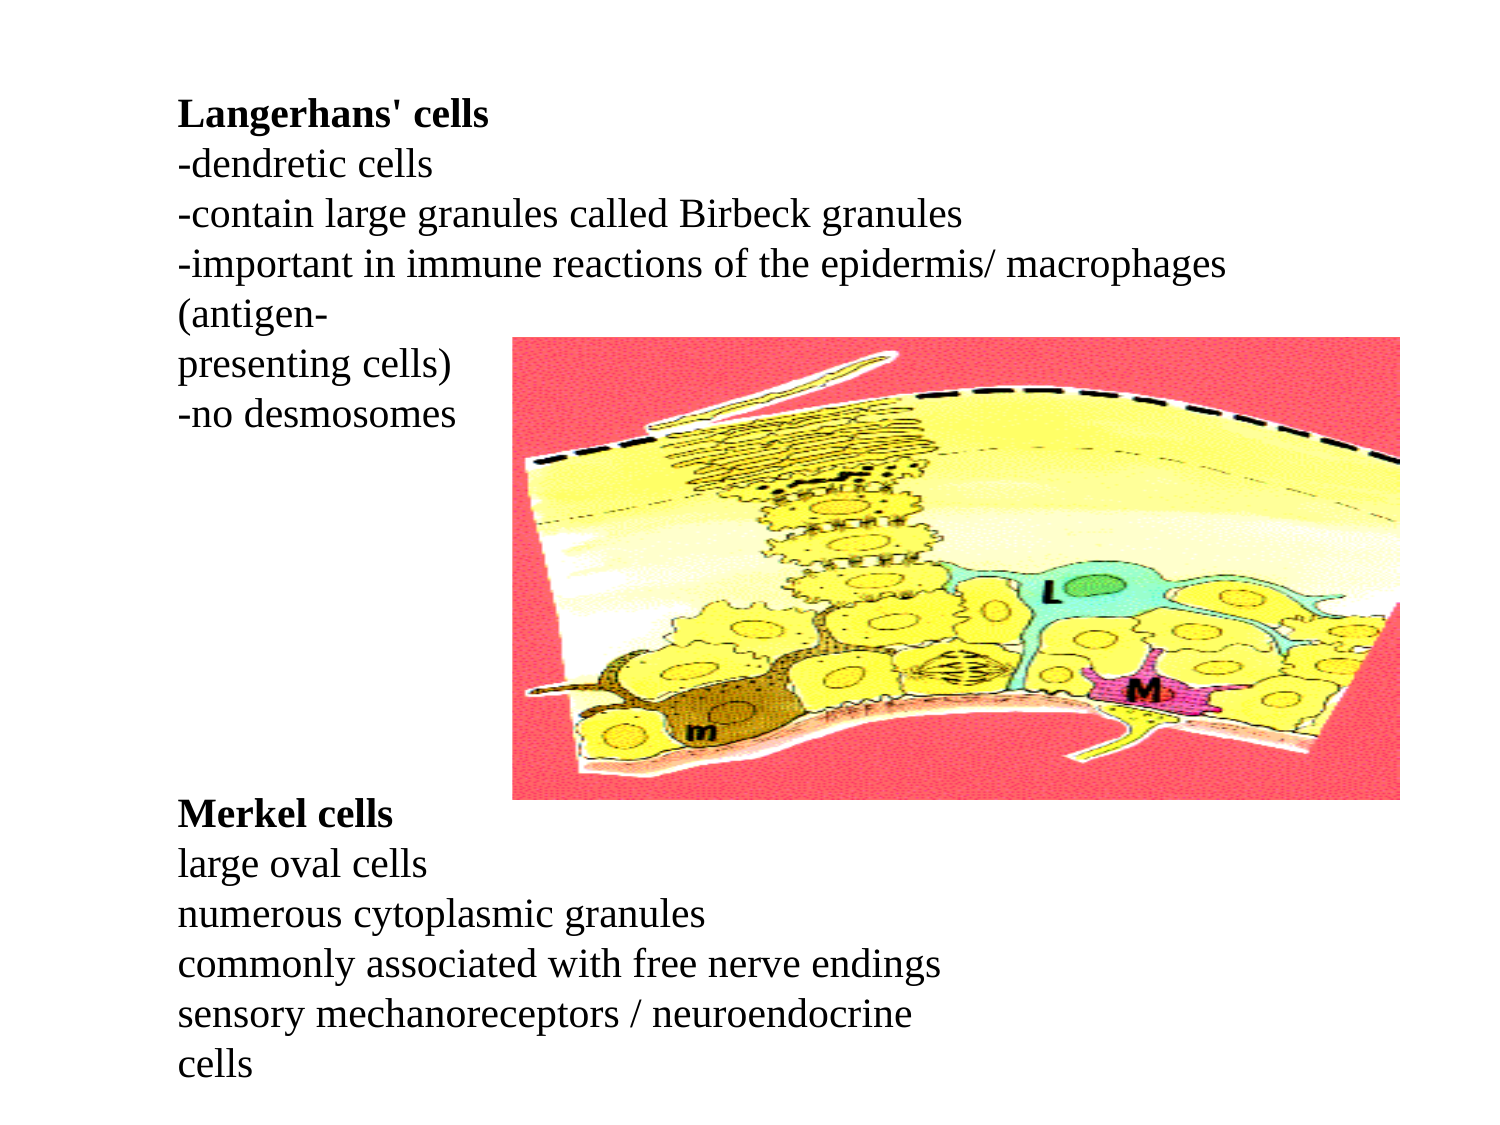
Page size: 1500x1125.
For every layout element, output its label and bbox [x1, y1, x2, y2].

text_box [0, 0, 1500, 1125]
